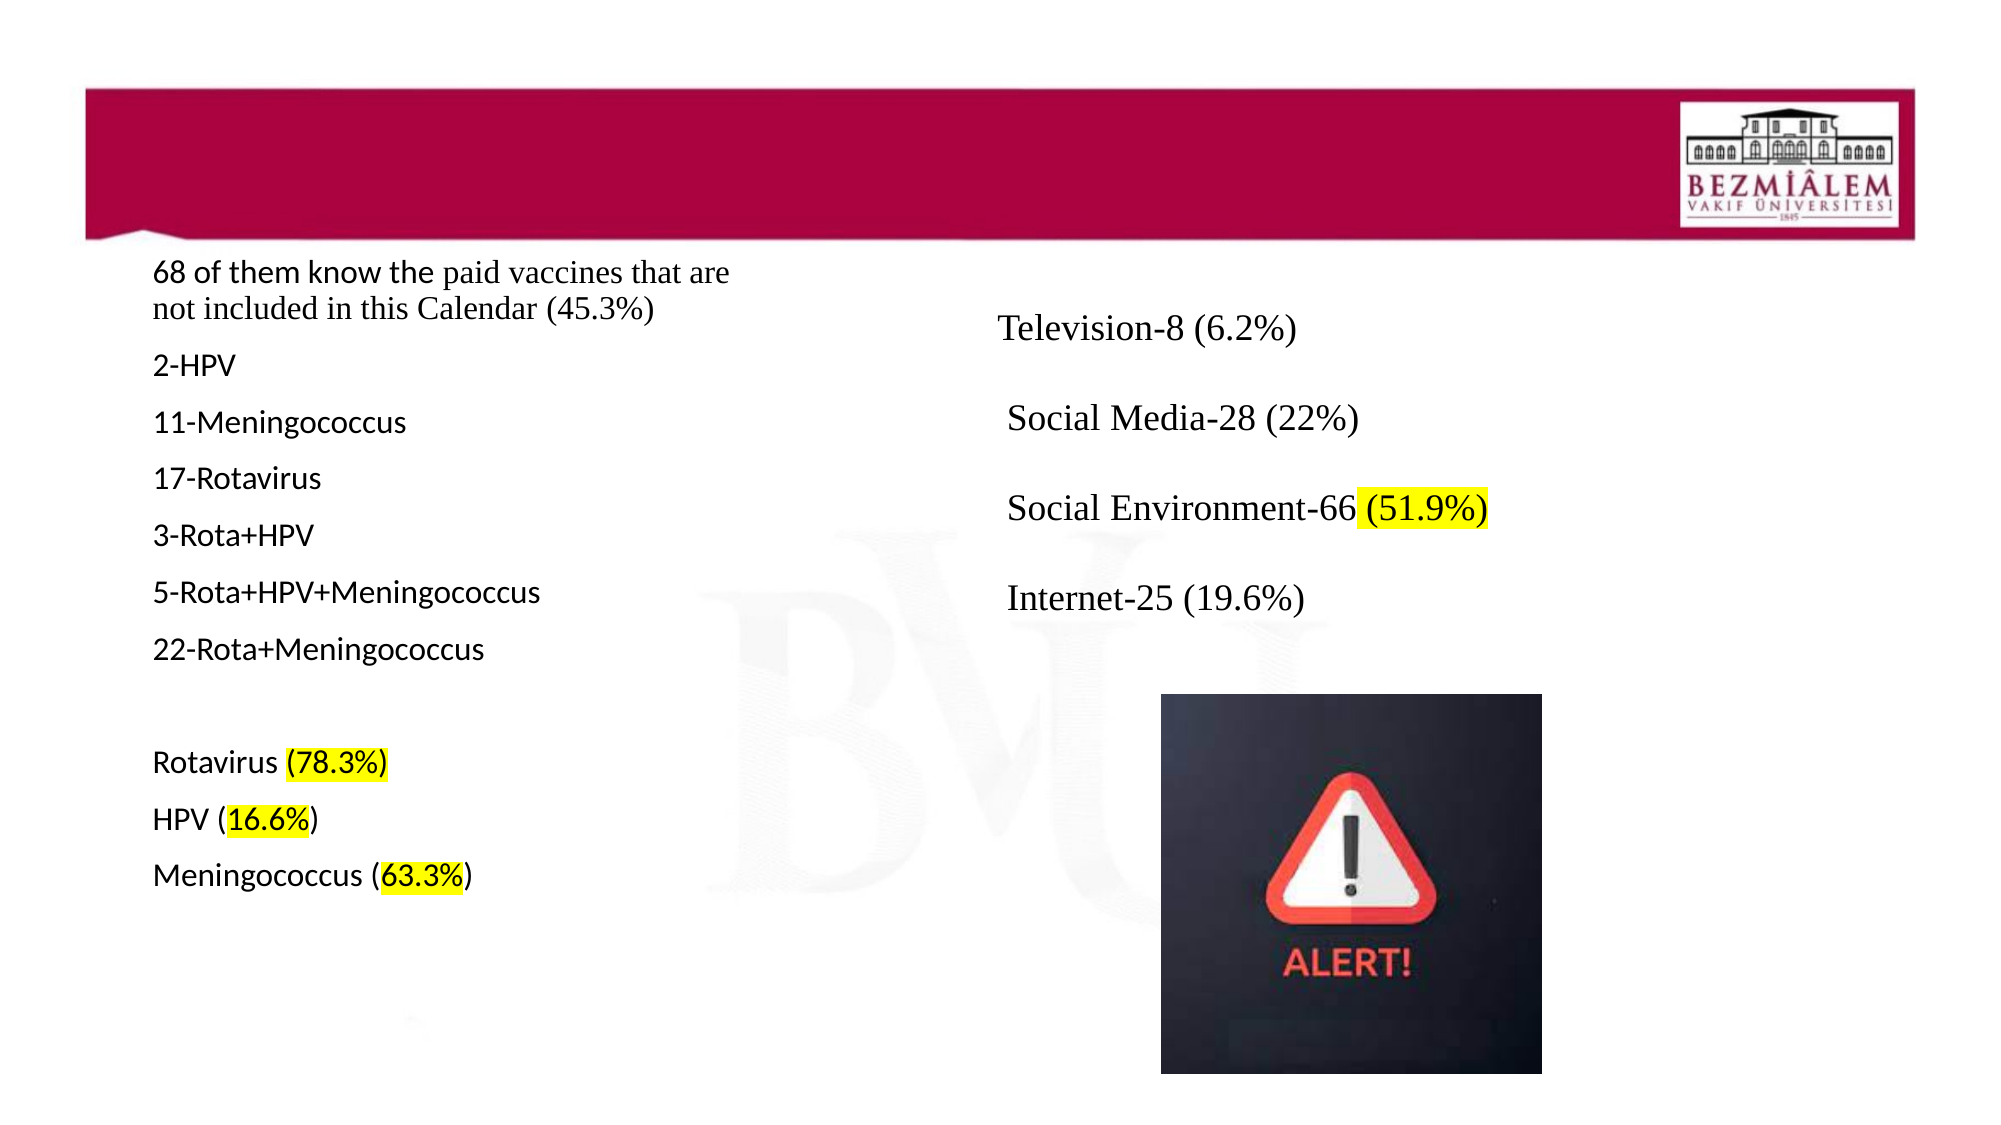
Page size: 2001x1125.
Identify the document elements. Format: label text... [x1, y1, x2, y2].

text_box Television-8 (6.2%) Social Media-28 (22%) Social Environment-66 (51.9%) Internet-25 (19.6%) [982, 295, 1970, 671]
picture [0, 0, 2000, 1125]
list 68 of them know the paid vaccines that are not included in this Calendar (45.3%) 2-HPV 11-Meningococcus 17-Rotavirus 3-Rota+HPV 5-Rota+HPV+Meningococcus 22-Rota+Meningococcus Rotavirus (78.3%) HPV (16.6%) Meningococcus (63.3%) [137, 247, 783, 963]
